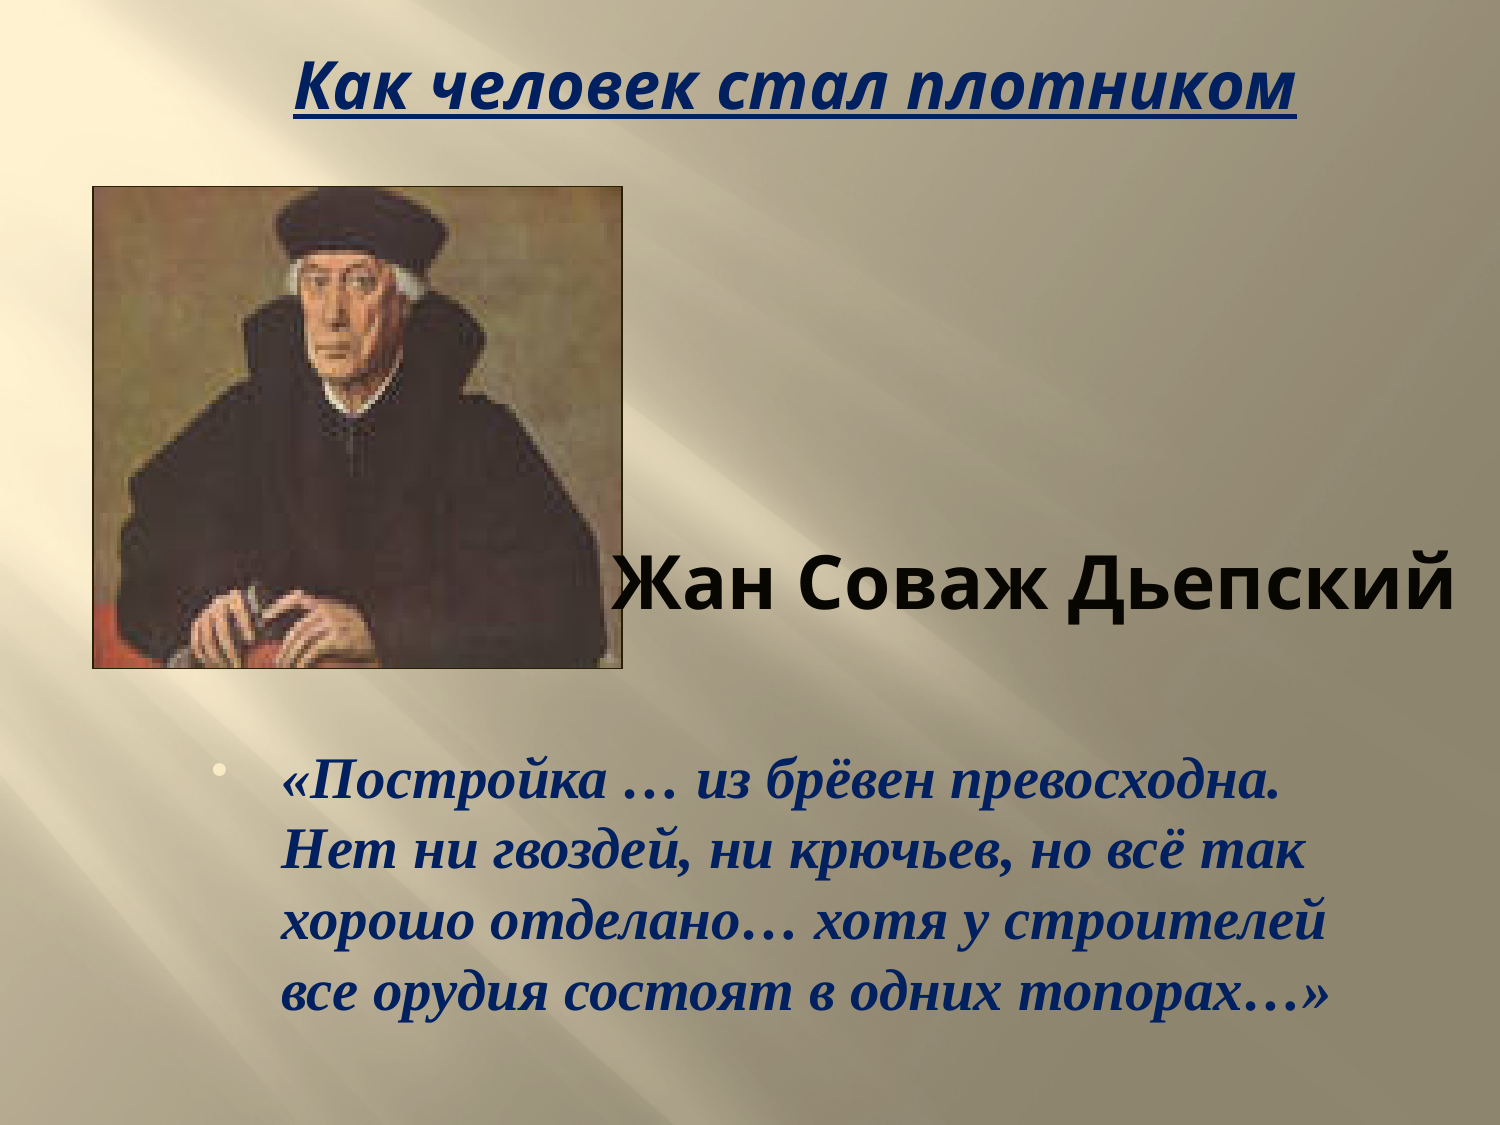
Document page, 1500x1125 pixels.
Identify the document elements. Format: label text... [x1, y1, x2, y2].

text_box Как человек стал плотником [278, 35, 1313, 130]
text_box «Постройка … из брёвен превосходна. Нет ни гвоздей, ни крючьев, но всё так хорошо отделано… хотя у строителей все орудия состоят в одних топорах…» [175, 691, 1348, 1125]
picture [93, 187, 622, 669]
text_box Жан Соваж Дьепский [664, 527, 1474, 633]
